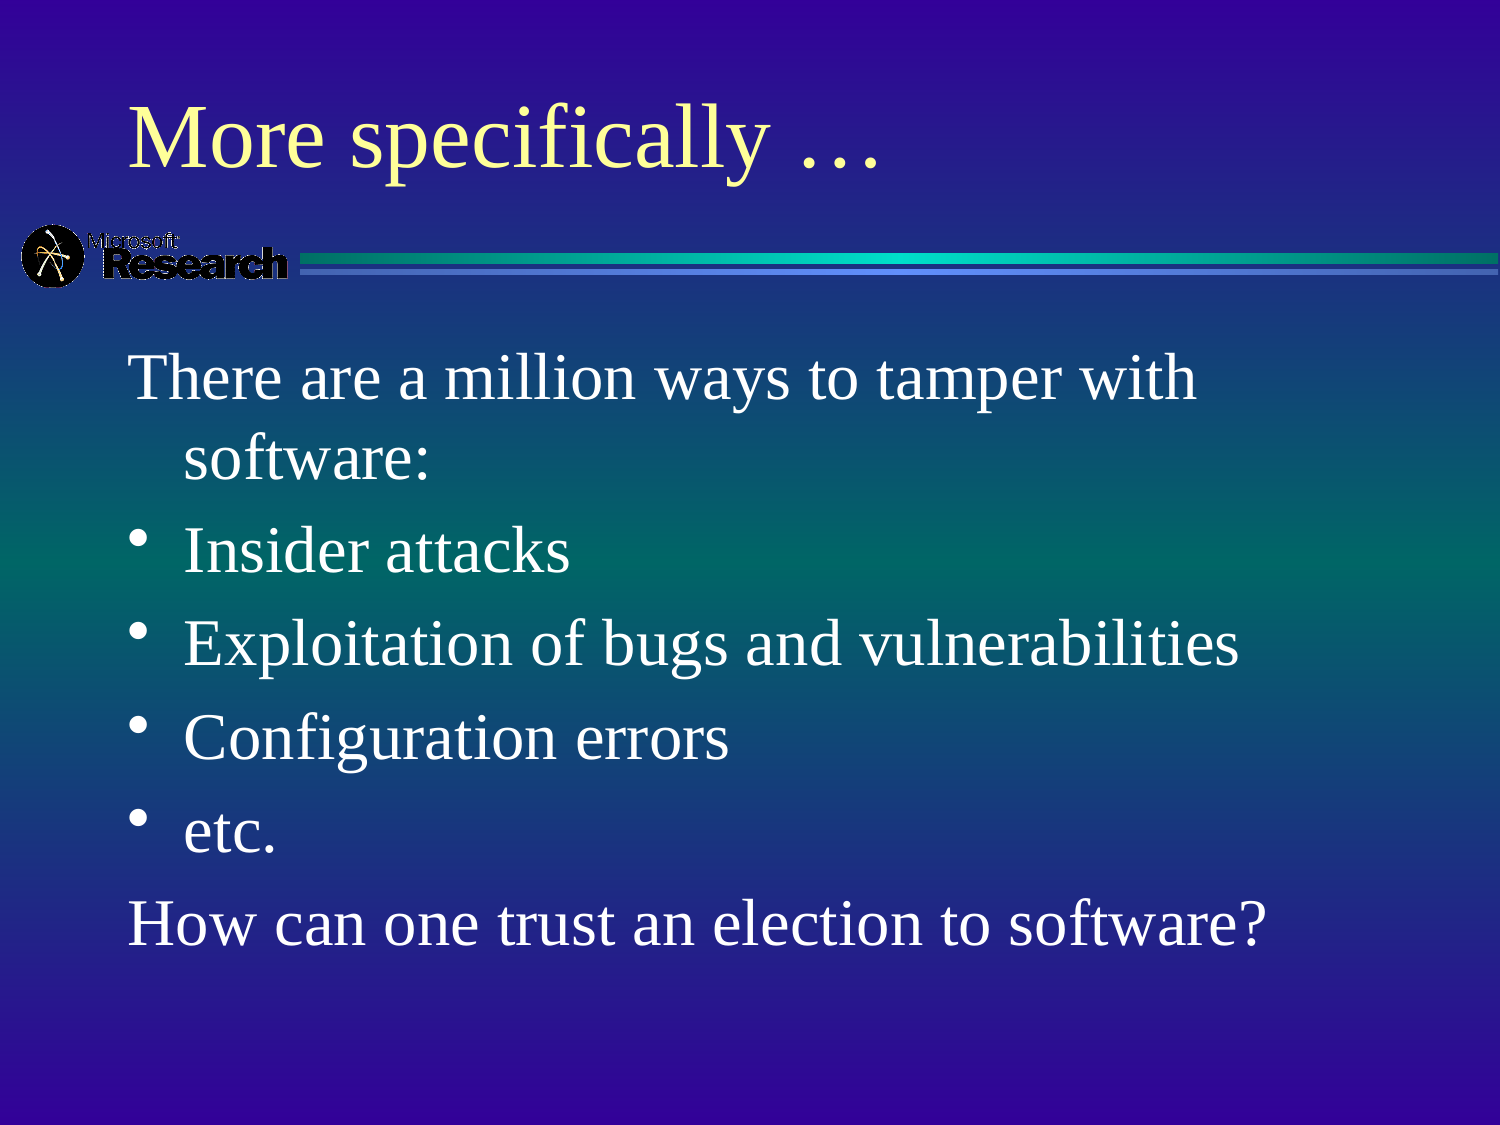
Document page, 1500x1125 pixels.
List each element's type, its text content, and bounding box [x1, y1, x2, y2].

title More specifically … [112, 37, 1388, 226]
picture [21, 224, 288, 288]
list There are a million ways to tamper with software: Insider attacks Exploitation of bugs and vulnerabilities Configuration errors etc. How can one trust an election to software? [112, 324, 1388, 1001]
